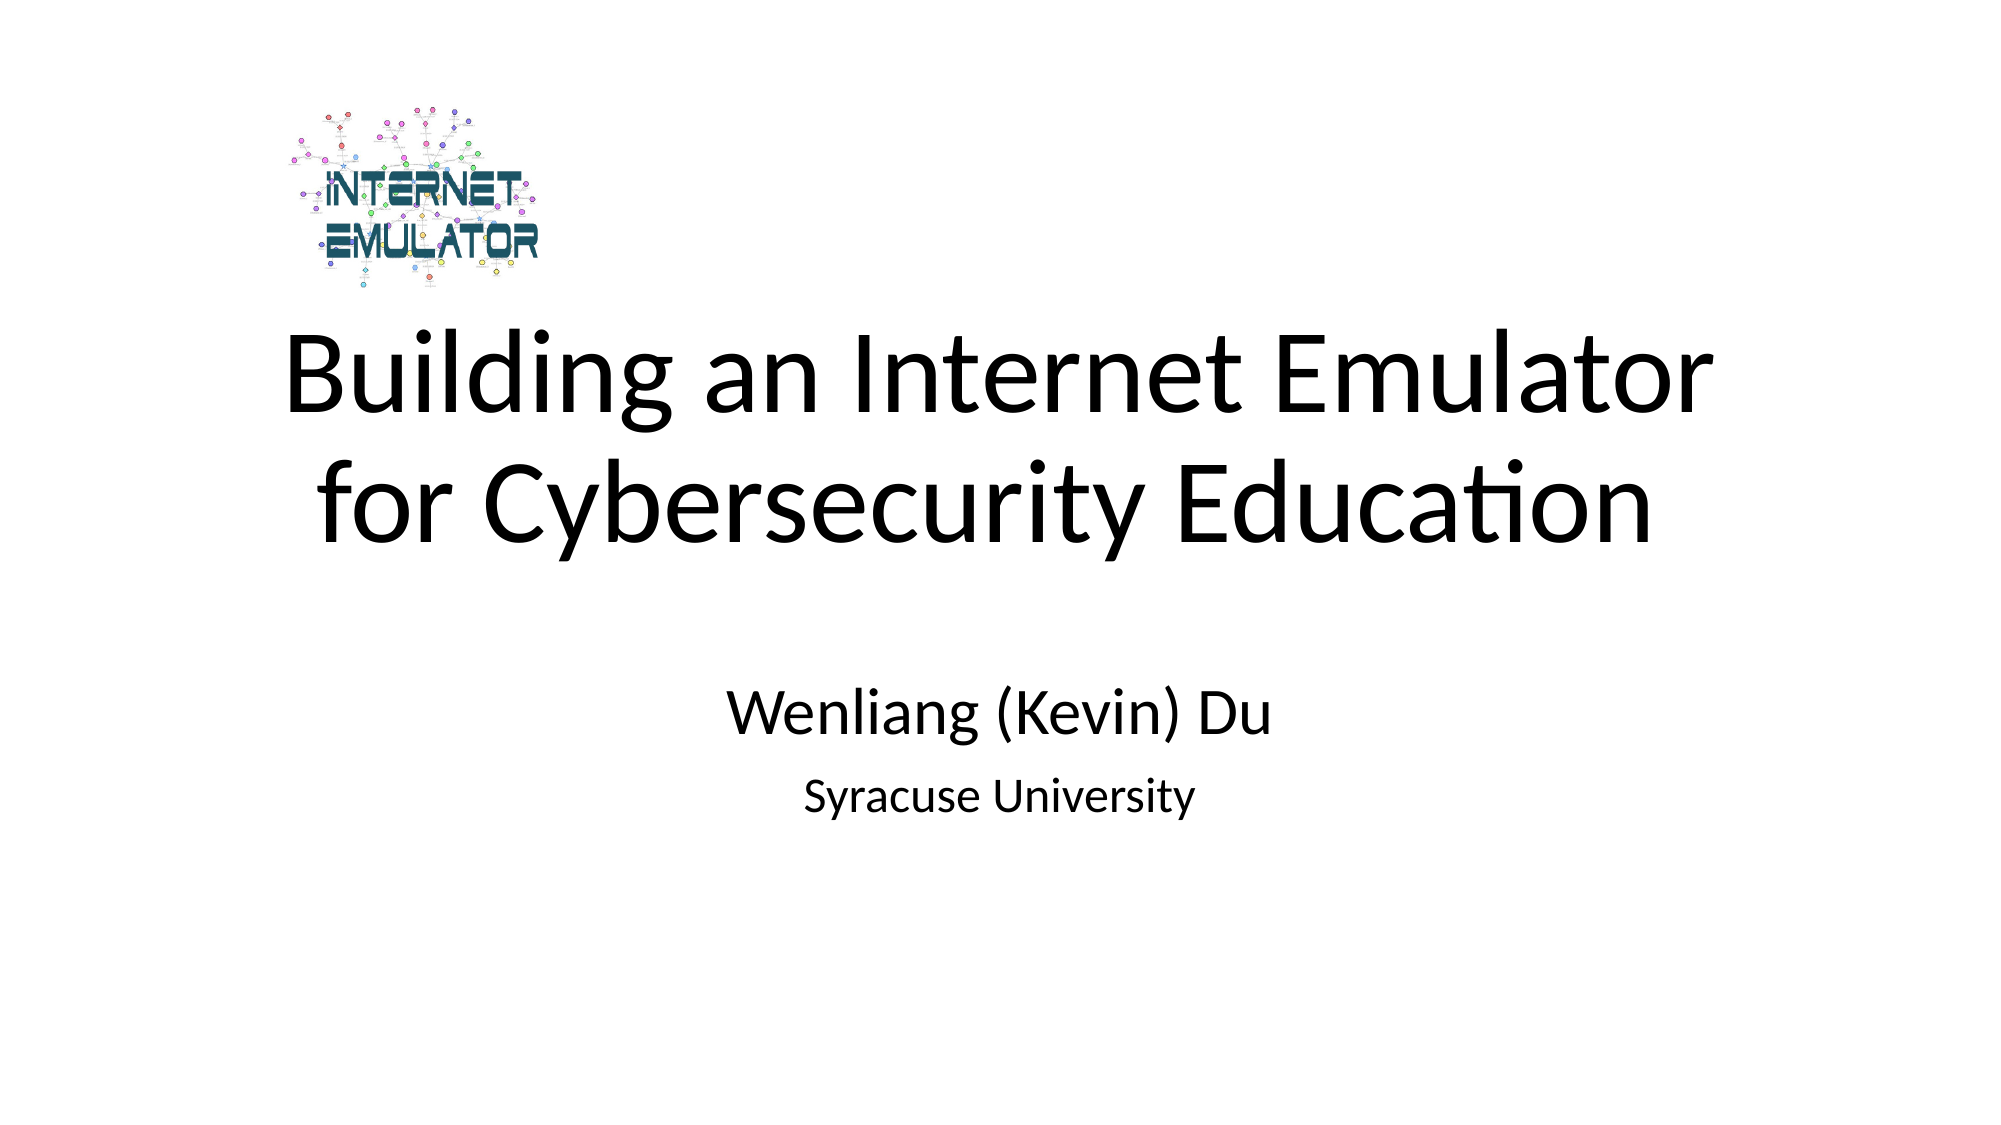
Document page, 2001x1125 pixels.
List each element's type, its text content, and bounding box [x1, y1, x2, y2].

title Building an Internet Emulator for Cybersecurity Education [249, 184, 1750, 576]
picture [265, 104, 564, 288]
subtitle Wenliang (Kevin) Du Syracuse University [249, 669, 1750, 941]
